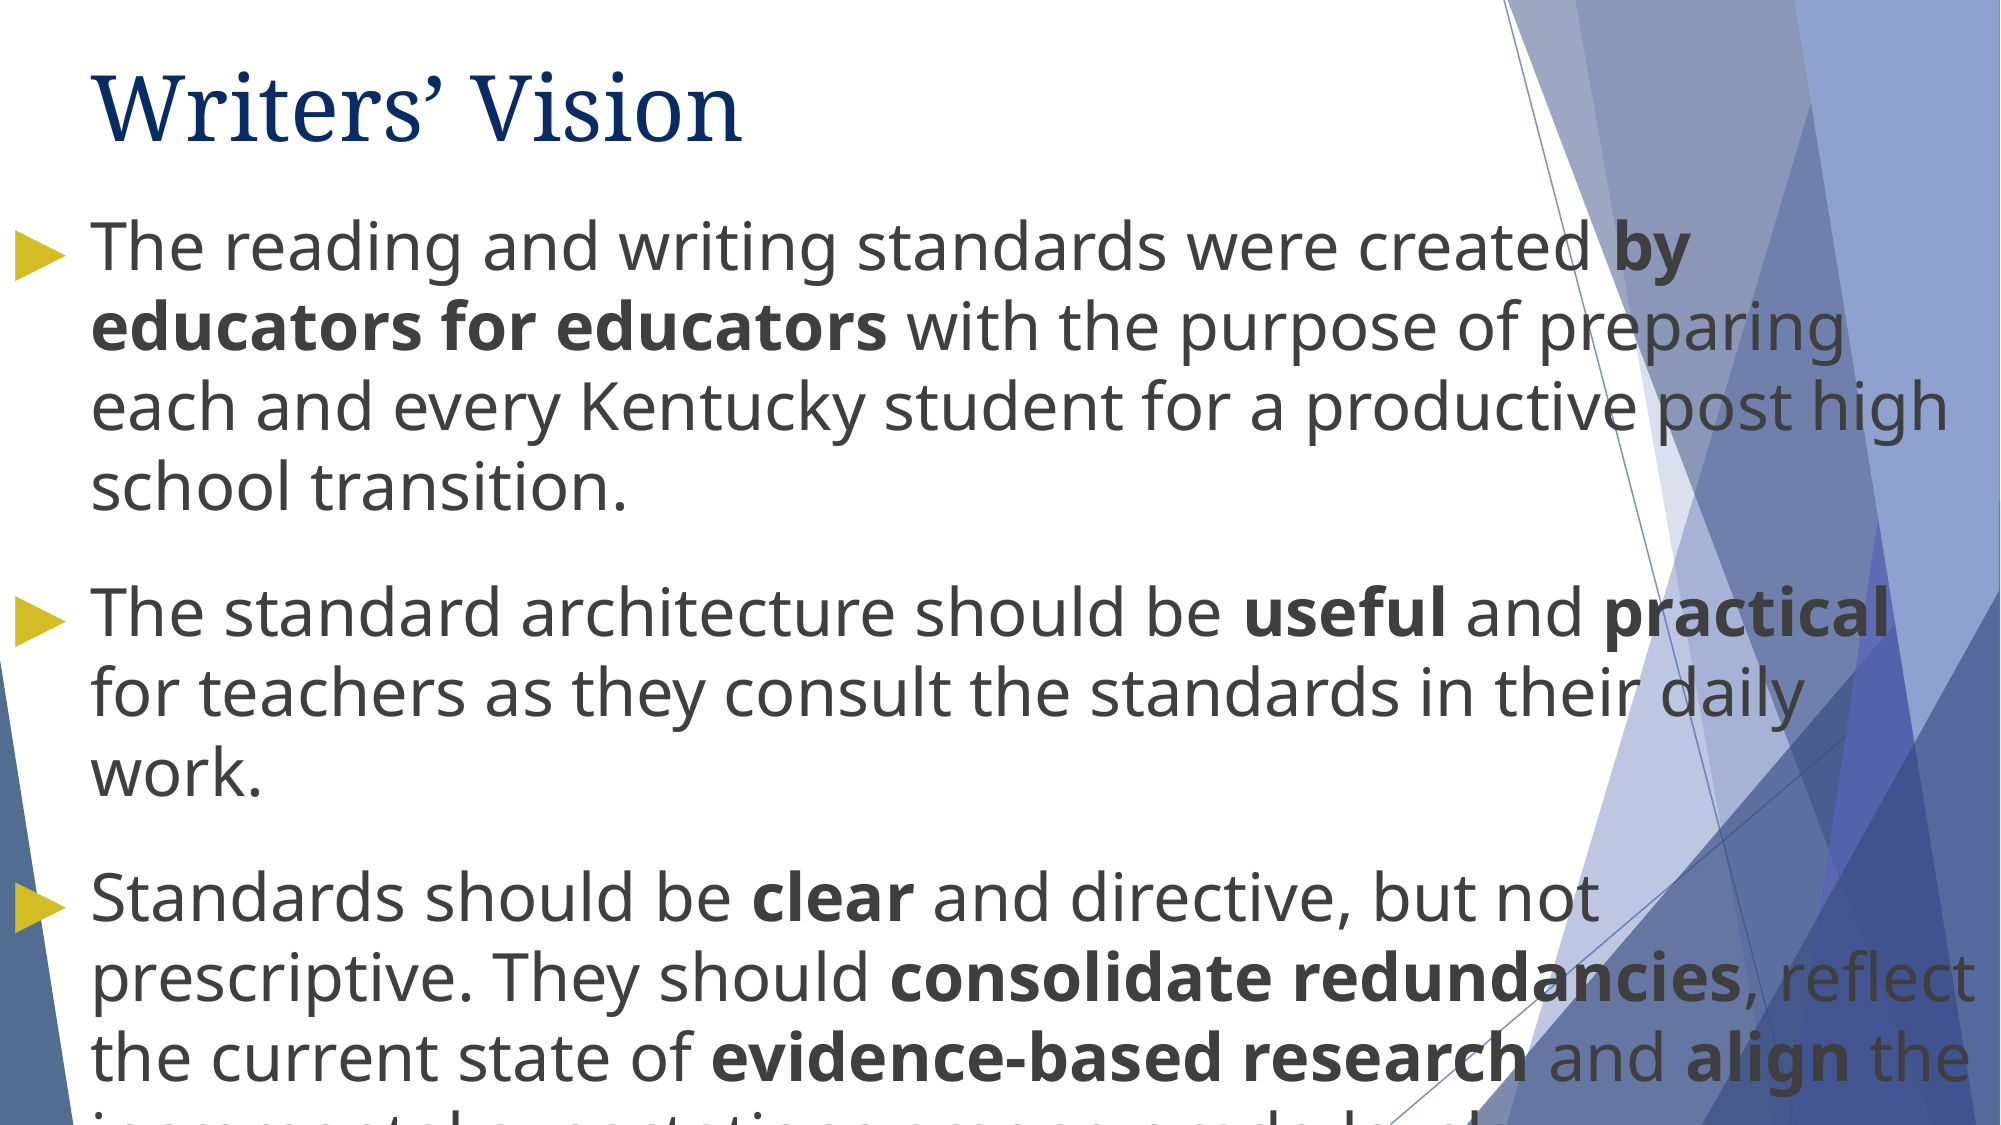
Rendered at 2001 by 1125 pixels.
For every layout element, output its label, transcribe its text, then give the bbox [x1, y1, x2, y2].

slide_number 7 [1809, 1035, 1922, 1096]
title Writers’ Vision [75, 42, 2000, 174]
list The reading and writing standards were created by educators for educators with the purpose of preparing each and every Kentucky student for a productive post high school transition. The standard architecture should be useful and practical for teachers as they consult the standards in their daily work. Standards should be clear and directive, but not prescriptive. They should consolidate redundancies, reflect the current state of evidence-based research and align the incremental expectations among grade-levels. [0, 196, 2000, 1125]
